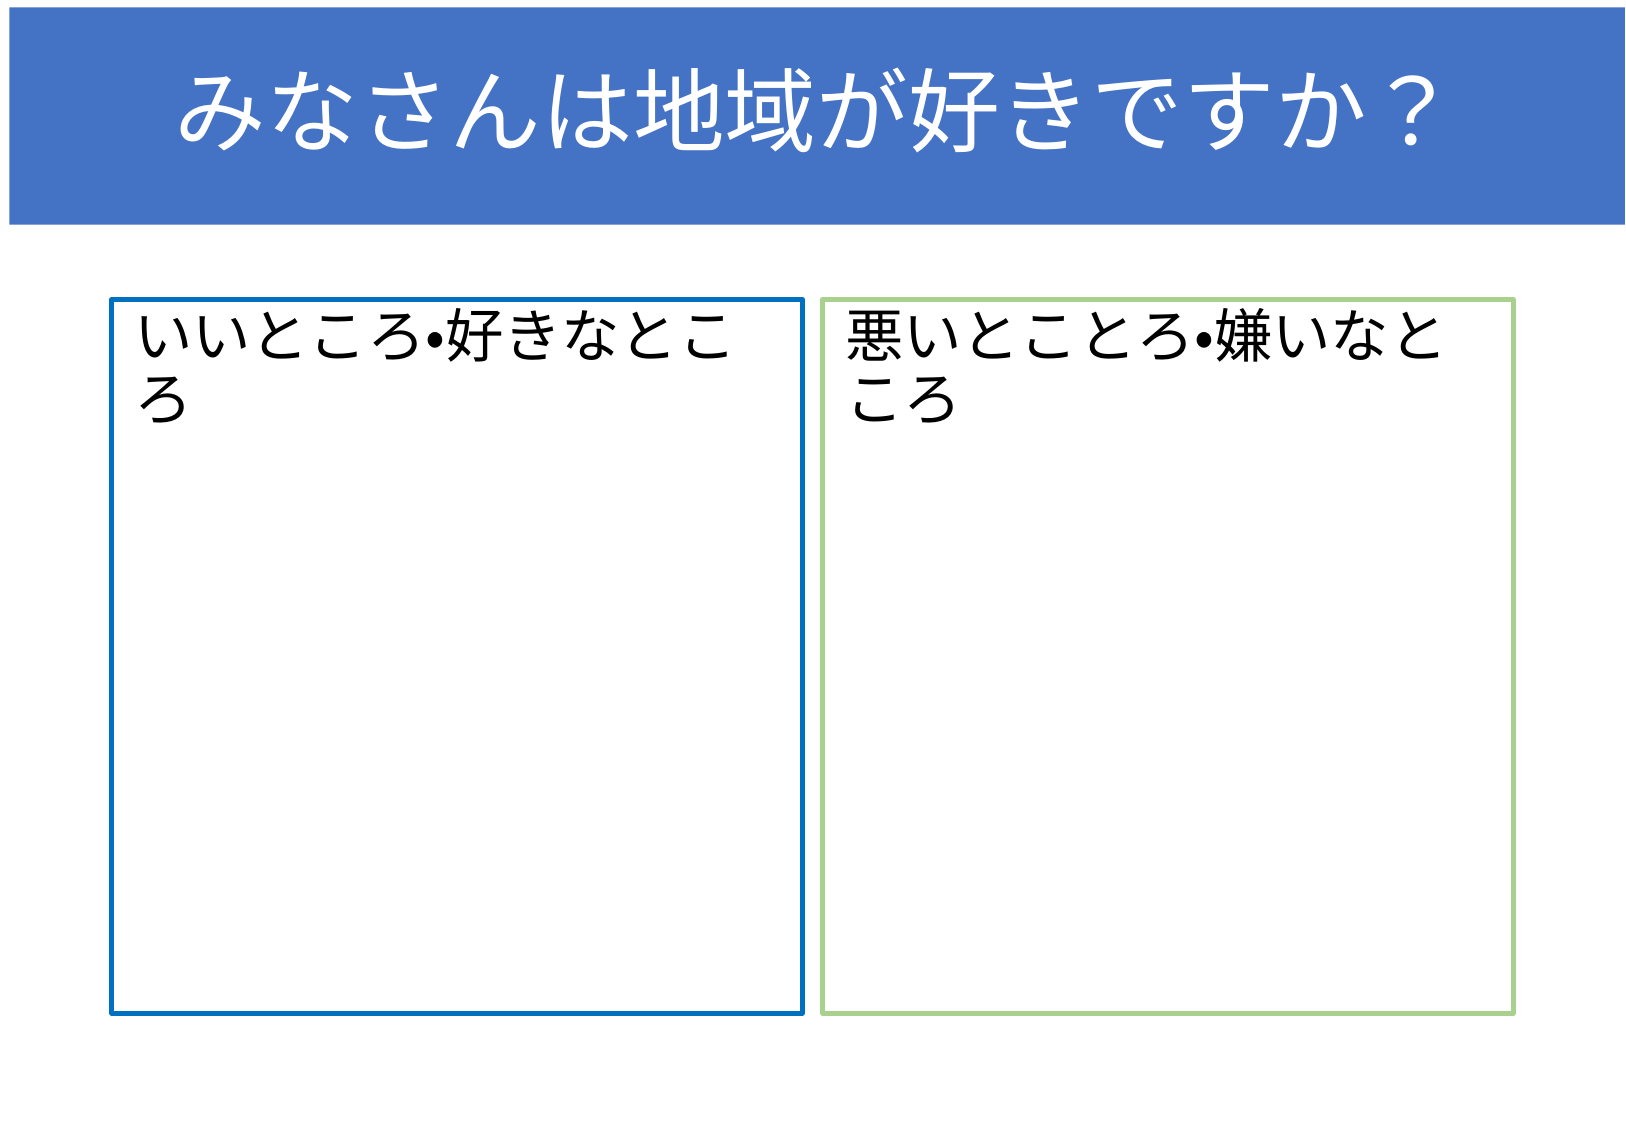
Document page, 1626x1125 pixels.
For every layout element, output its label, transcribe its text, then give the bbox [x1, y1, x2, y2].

list 悪いとことろ・嫌いなところ [822, 299, 1514, 1014]
title みなさんは地域が好きですか？ [9, 7, 1625, 225]
list いいところ・好きなところ [111, 299, 803, 1014]
